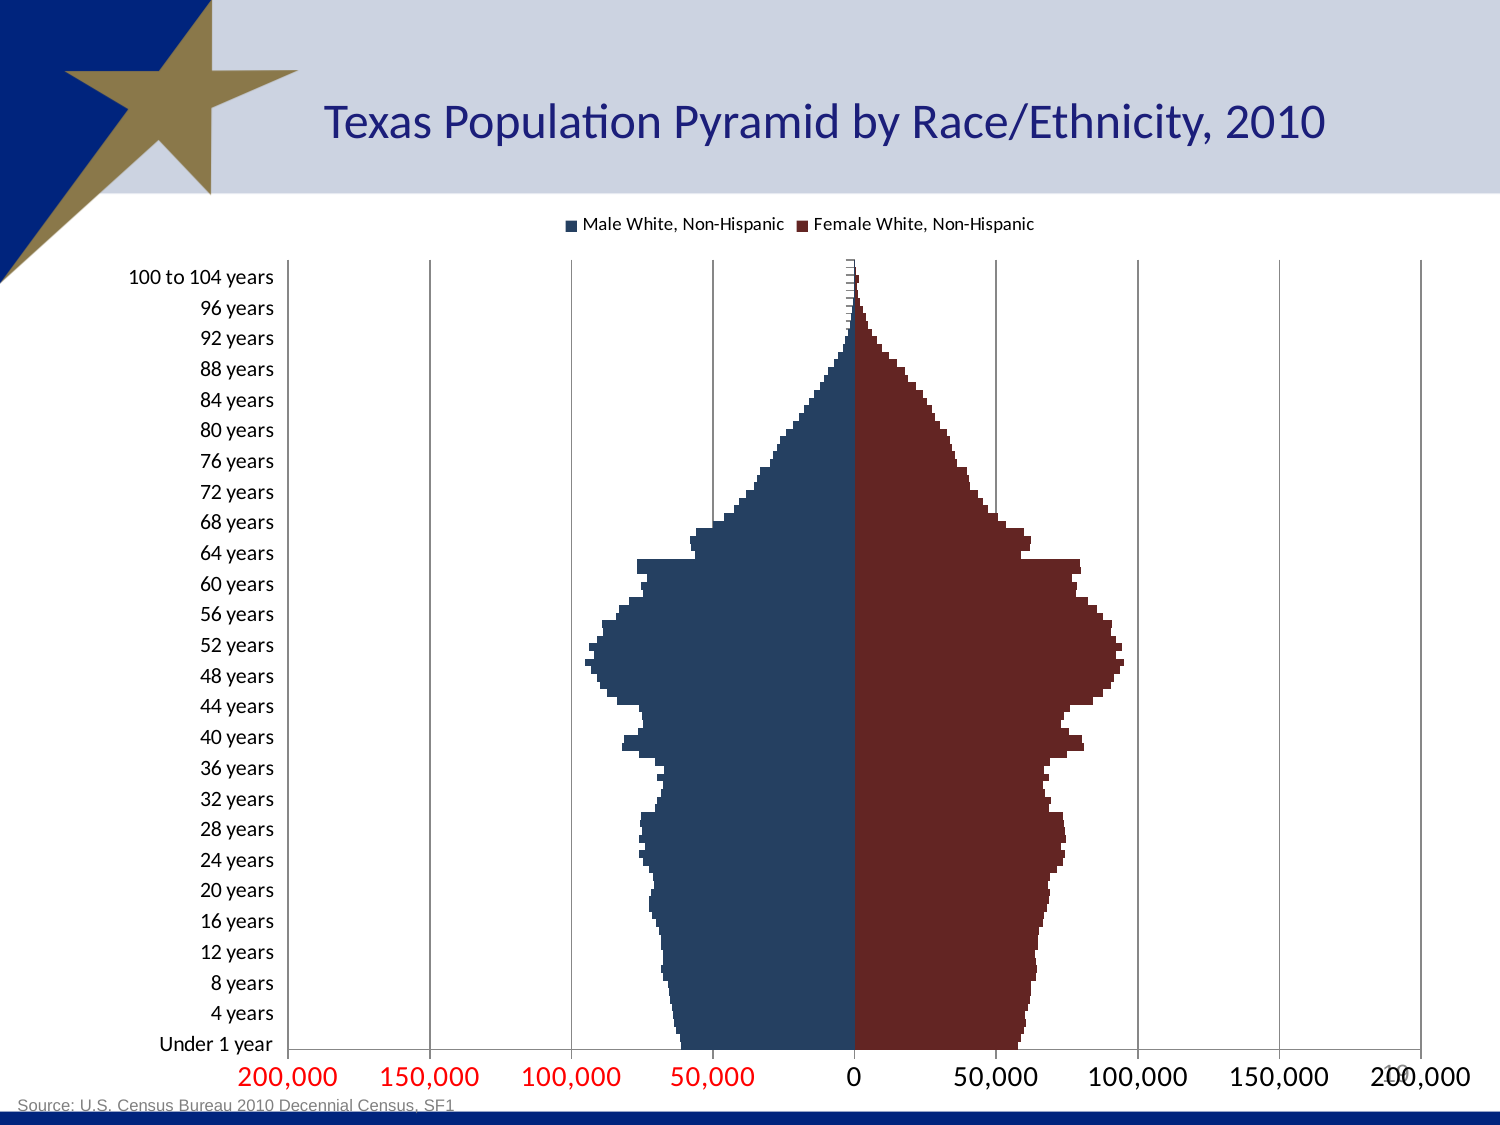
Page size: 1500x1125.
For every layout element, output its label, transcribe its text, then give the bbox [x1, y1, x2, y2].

title Texas Population Pyramid by Race/Ethnicity, 2010 [262, 37, 1388, 198]
text_box Source: U.S. Census Bureau 2010 Decennial Census, SF1 [2, 1087, 101, 1122]
picture [0, 0, 1500, 1125]
chart [99, 199, 1500, 1113]
